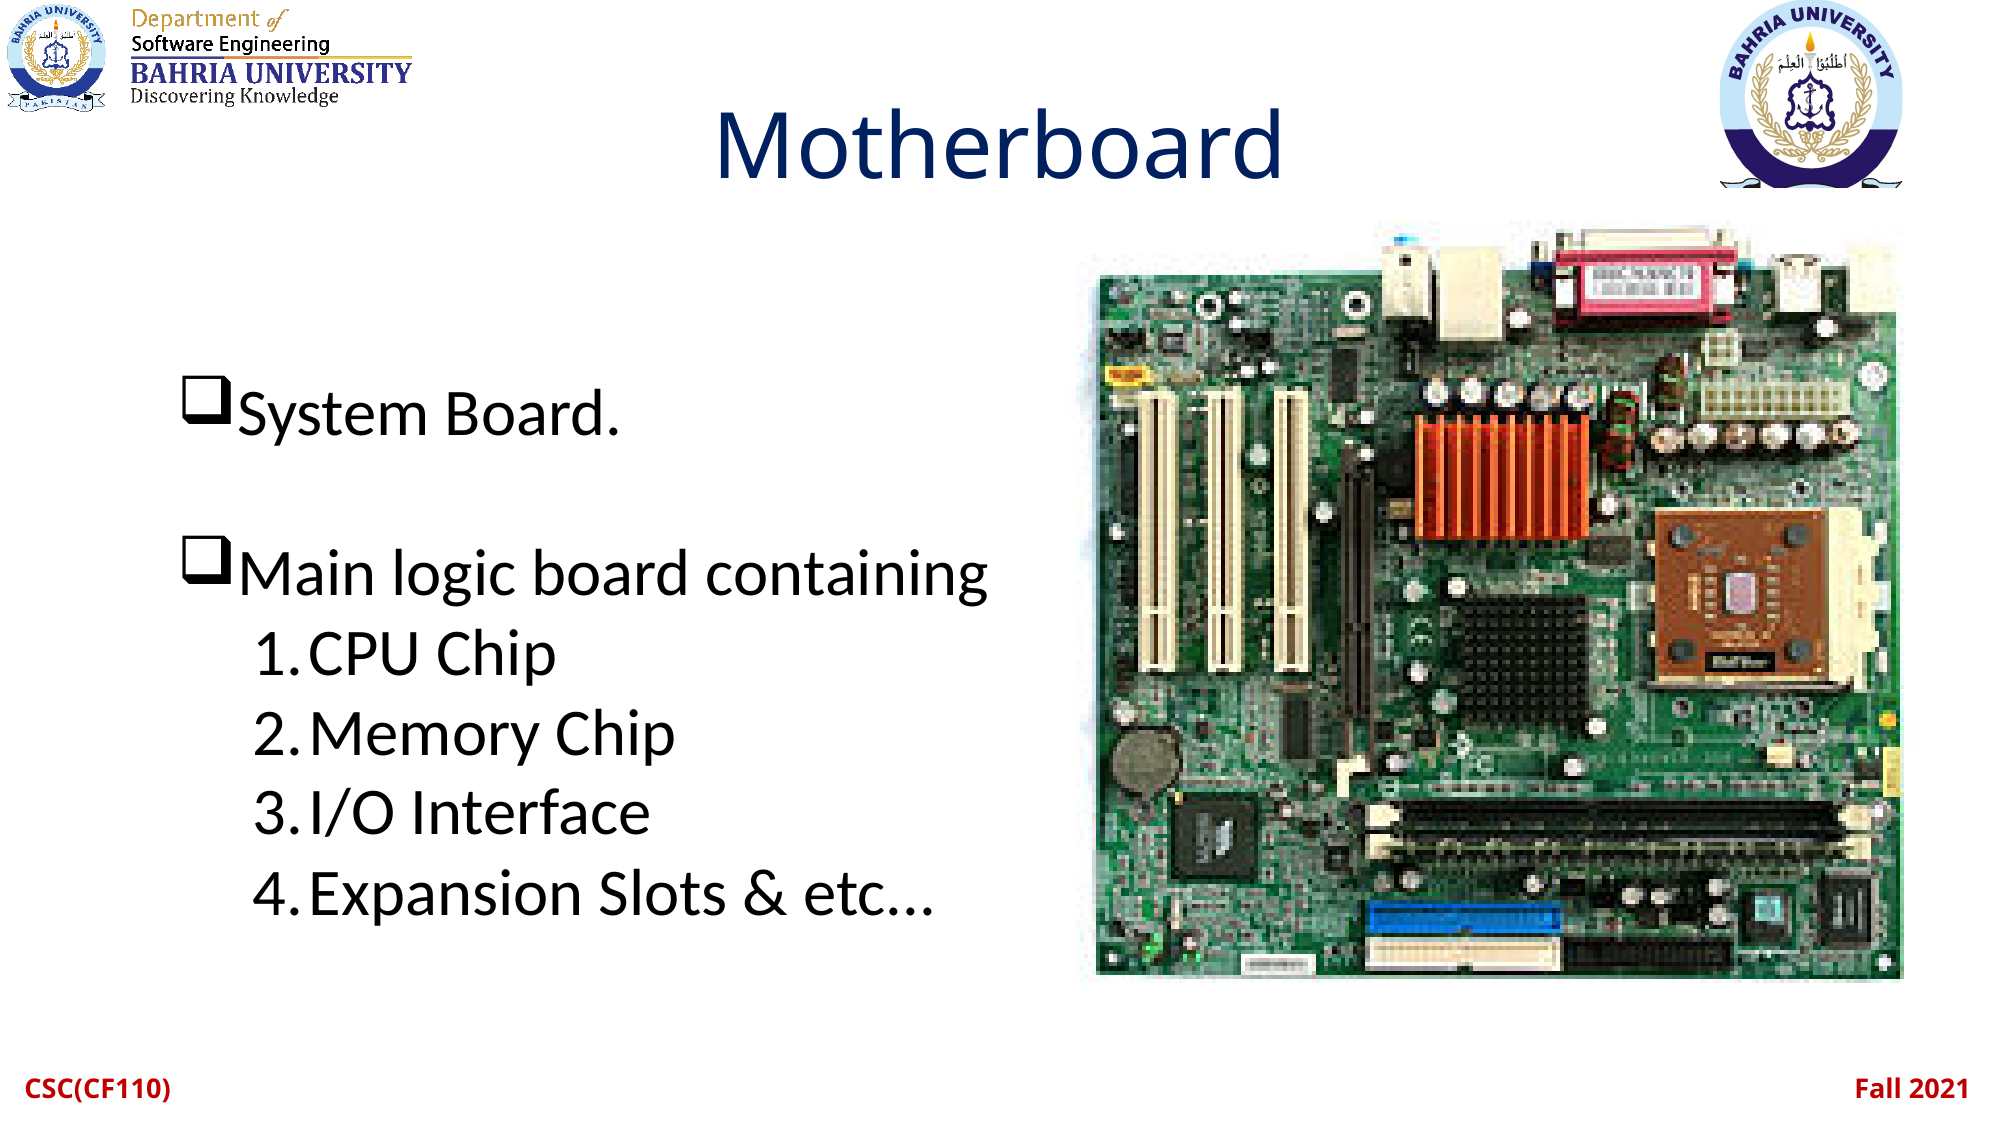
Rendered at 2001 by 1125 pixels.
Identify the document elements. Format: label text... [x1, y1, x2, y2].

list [1043, 188, 1954, 1029]
slide_number CSC(CF110) [9, 1057, 387, 1118]
title Motherboard [137, 59, 1863, 237]
picture [1719, 0, 1903, 188]
text_box System Board. Main logic board containing CPU Chip Memory Chip I/O Interface Expansion Slots & etc... [162, 361, 1043, 1026]
picture [1, 1, 416, 120]
